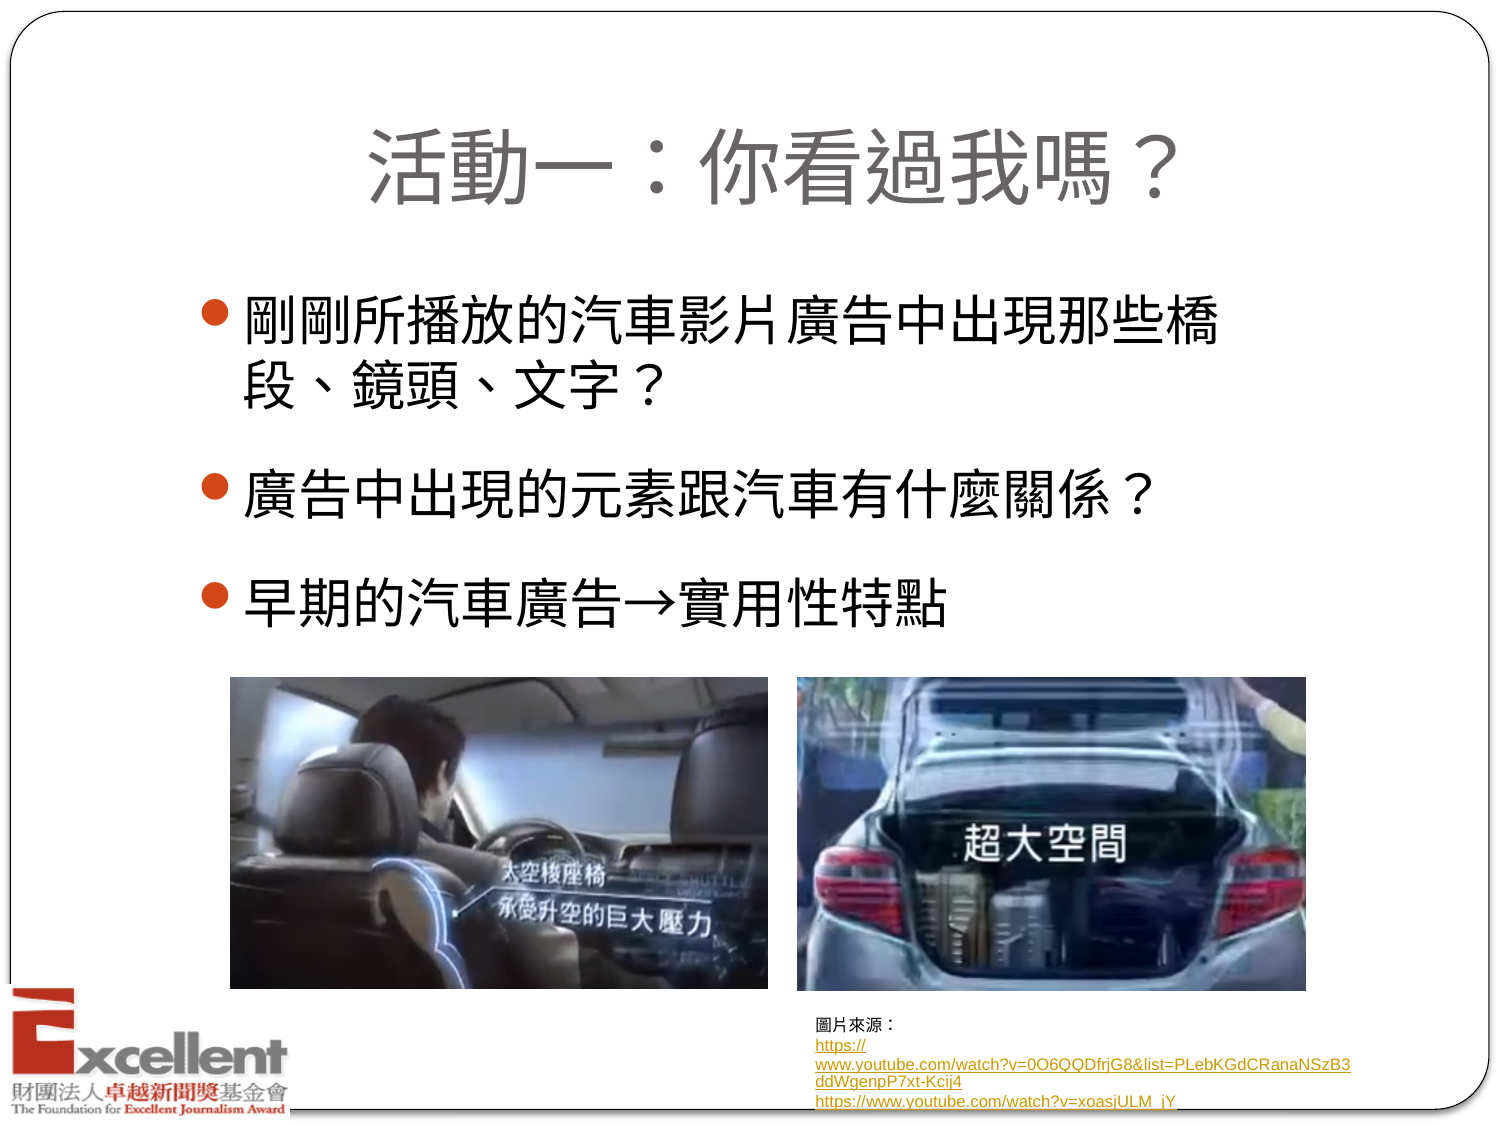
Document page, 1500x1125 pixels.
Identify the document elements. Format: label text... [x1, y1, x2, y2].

text_box 圖片來源： https://www.youtube.com/watch?v=0O6QQDfrjG8&list=PLebKGdCRanaNSzB3ddWgenpP7xt-Kcij4 https://www.youtube.com/watch?v=xoasjULM_jY [800, 1006, 1368, 1102]
picture [796, 677, 1306, 991]
picture [0, 677, 768, 1125]
title 活動一：你看過我嗎？ [144, 42, 1420, 231]
list 剛剛所播放的汽車影片廣告中出現那些橋段、鏡頭、文字？ 廣告中出現的元素跟汽車有什麼關係？ 早期的汽車廣告→實用性特點 [182, 278, 1321, 374]
